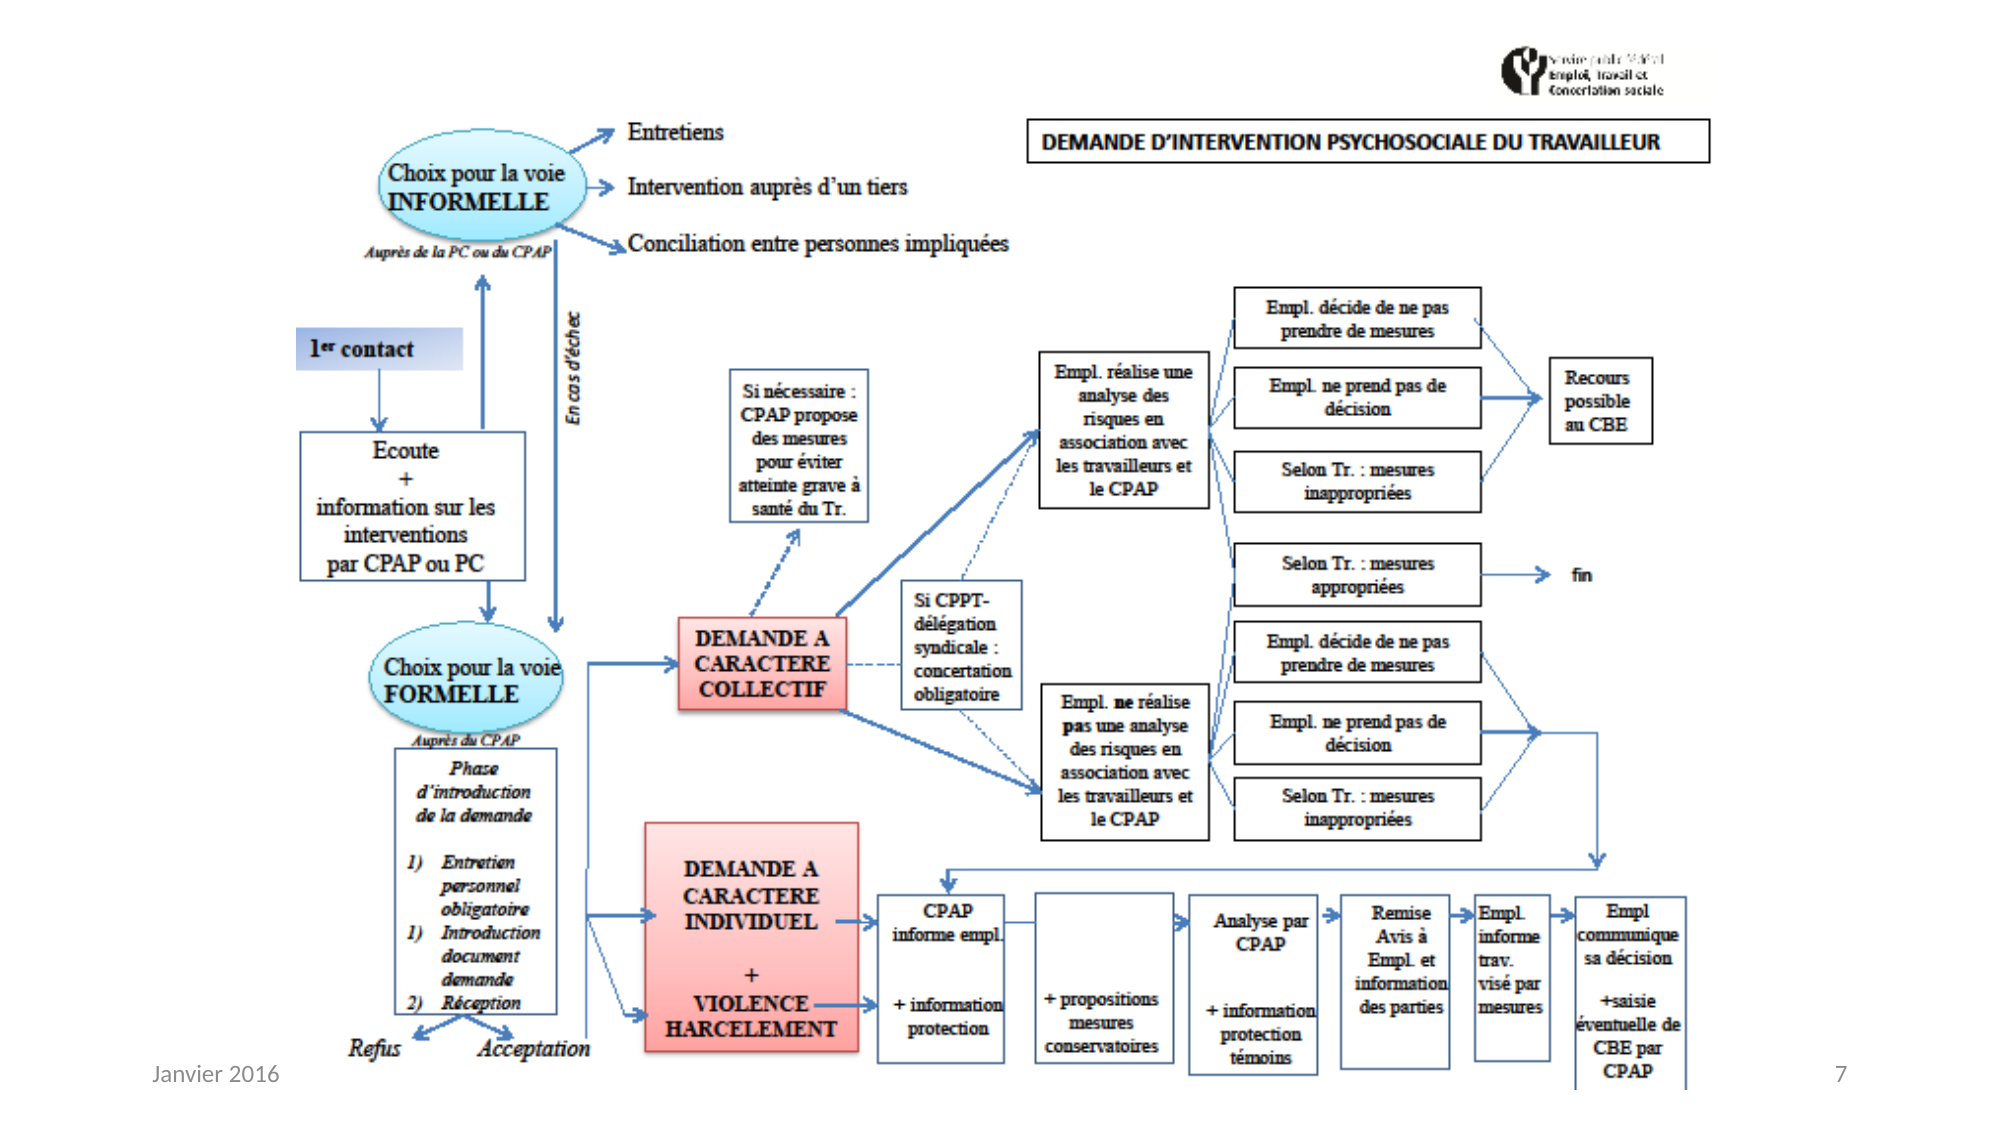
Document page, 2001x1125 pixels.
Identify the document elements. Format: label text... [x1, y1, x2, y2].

slide_number Janvier 2016 [137, 1042, 588, 1103]
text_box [296, 35, 1715, 1091]
slide_number 7 [1412, 1042, 1863, 1103]
